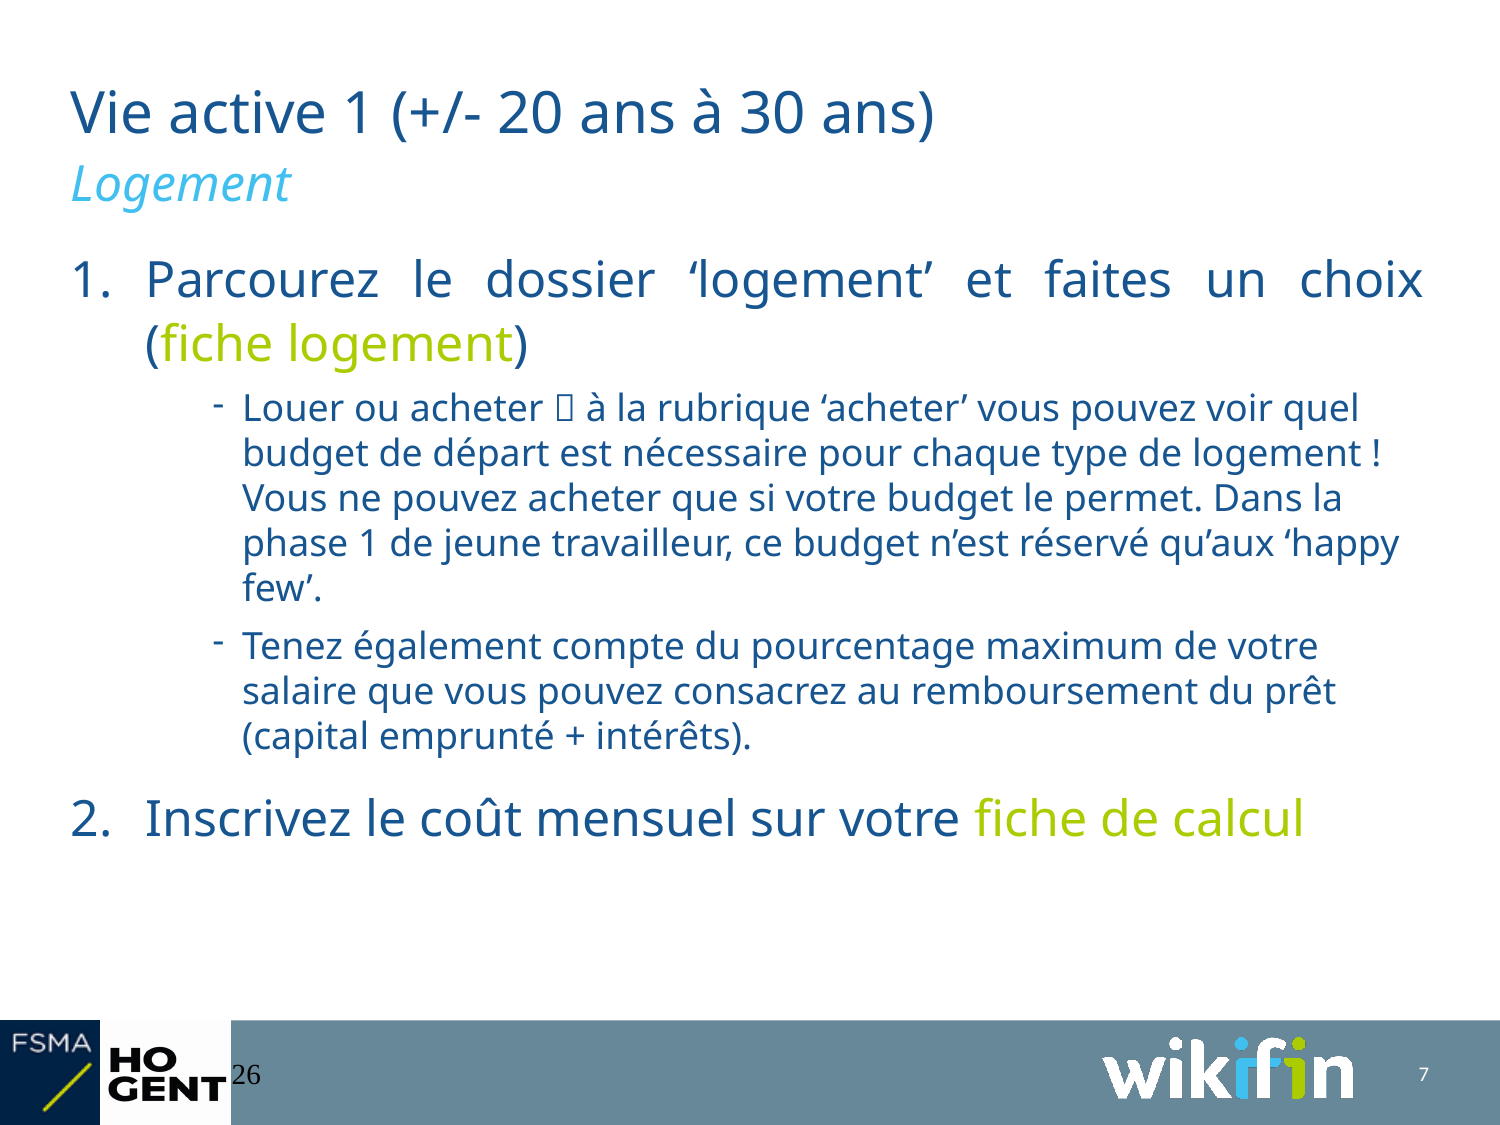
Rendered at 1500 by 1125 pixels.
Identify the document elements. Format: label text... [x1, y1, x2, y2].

list Parcourez le dossier ‘logement’ et faites un choix (fiche logement) Louer ou acheter  à la rubrique ‘acheter’ vous pouvez voir quel budget de départ est nécessaire pour chaque type de logement ! Vous ne pouvez acheter que si votre budget le permet. Dans la phase 1 de jeune travailleur, ce budget n’est réservé qu’aux ‘happy few’. Tenez également compte du pourcentage maximum de votre salaire que vous pouvez consacrez au remboursement du prêt (capital emprunté + intérêts). Inscrivez le coût mensuel sur votre fiche de calcul [70, 243, 1425, 954]
picture [0, 1020, 231, 1125]
title Vie active 1 (+/- 20 ans à 30 ans) Logement [70, 78, 1425, 220]
slide_number 7 [1355, 1020, 1430, 1125]
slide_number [231, 1020, 396, 1125]
picture [1102, 1037, 1353, 1099]
text_box [310, 572, 1185, 844]
